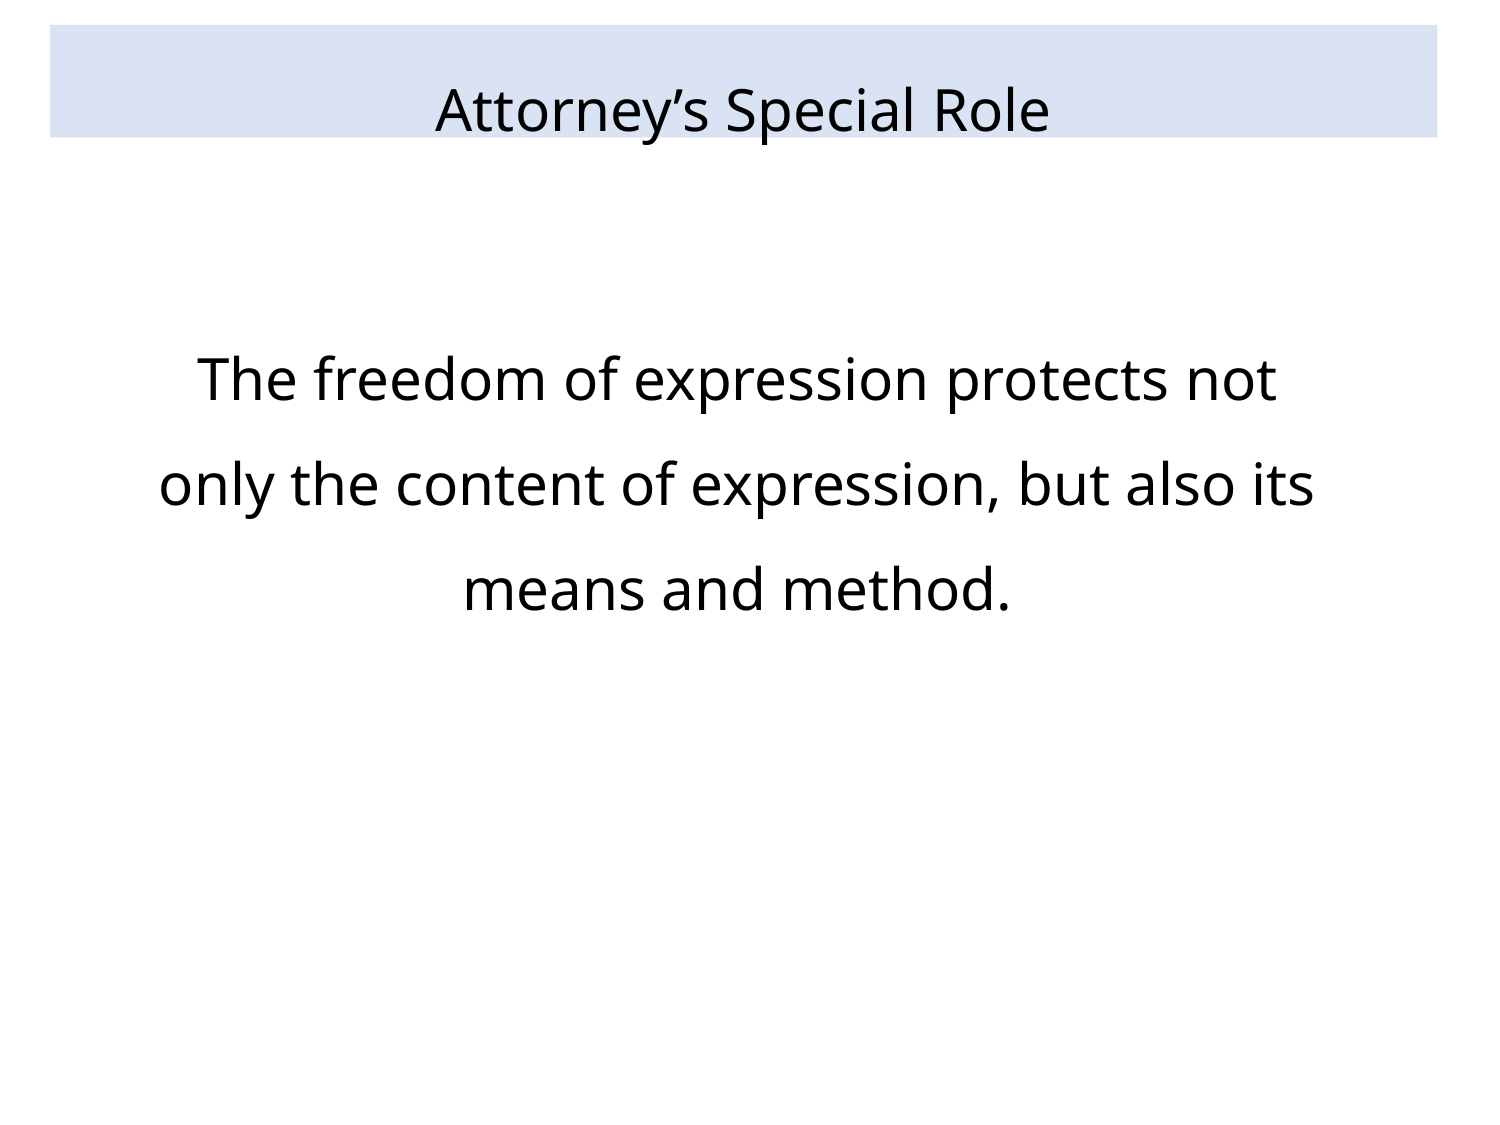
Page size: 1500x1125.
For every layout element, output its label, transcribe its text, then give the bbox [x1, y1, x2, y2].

list The freedom of expression protects not only the content of expression, but also its means and method. [137, 299, 1338, 913]
title Attorney’s Special Role [50, 24, 1438, 138]
